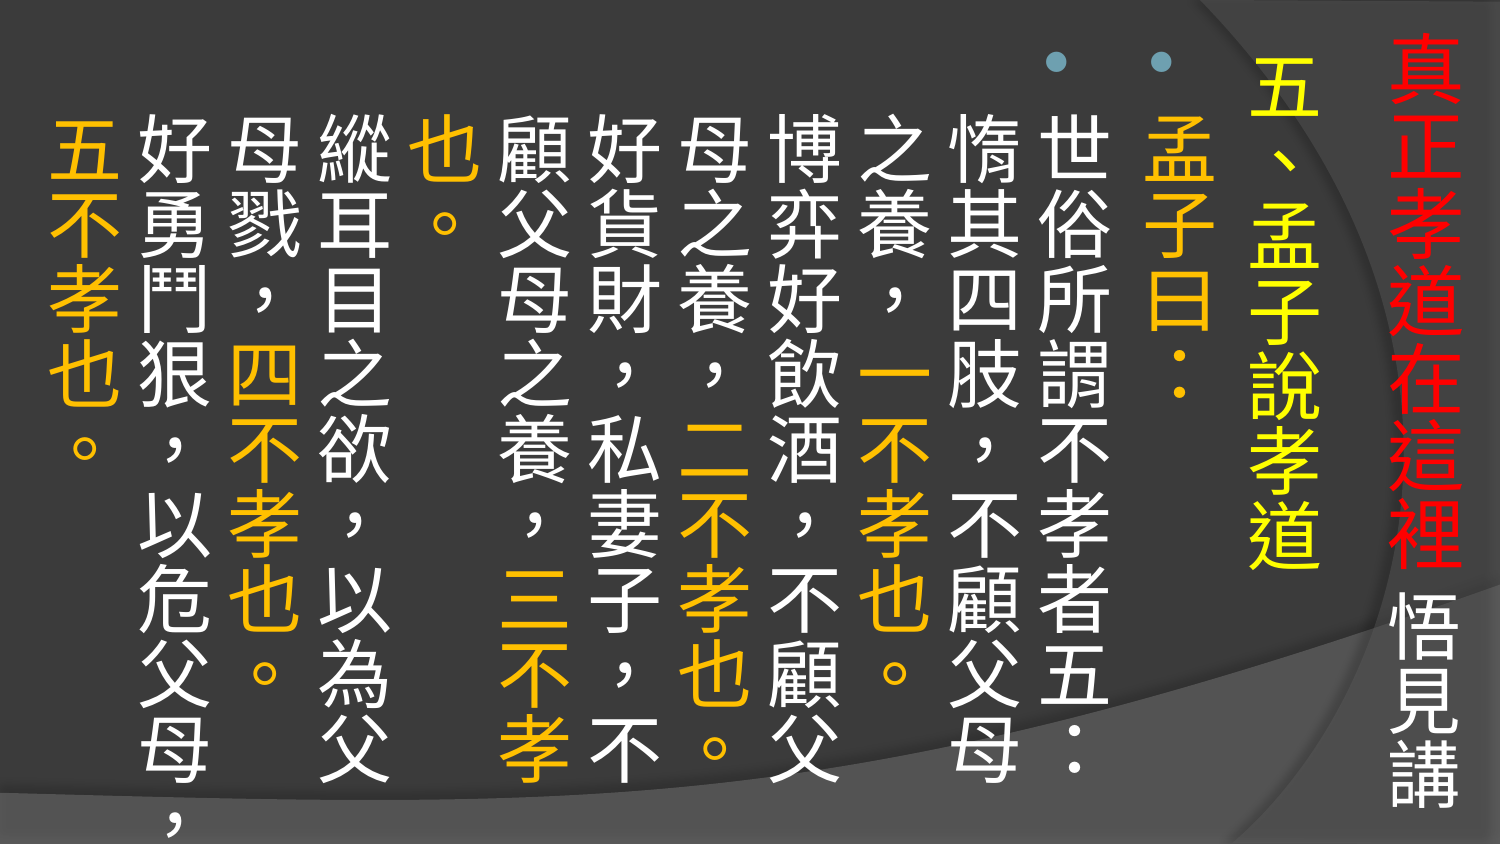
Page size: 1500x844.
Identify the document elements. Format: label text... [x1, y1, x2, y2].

title 真正孝道在這裡 悟見講 [1364, 21, 1483, 820]
list 五、孟子說孝道 孟子曰： 世俗所謂不孝者五： 惰其四肢，不顧父母之養，一不孝也。 博弈好飲酒，不顧父母之養，二不孝也。 好貨財，私妻子，不顧父母之養，三不孝也。 縱耳目之欲，以為父母戮，四不孝也。 好勇鬥狠，以危父母，五不孝也。 [29, 27, 1365, 820]
